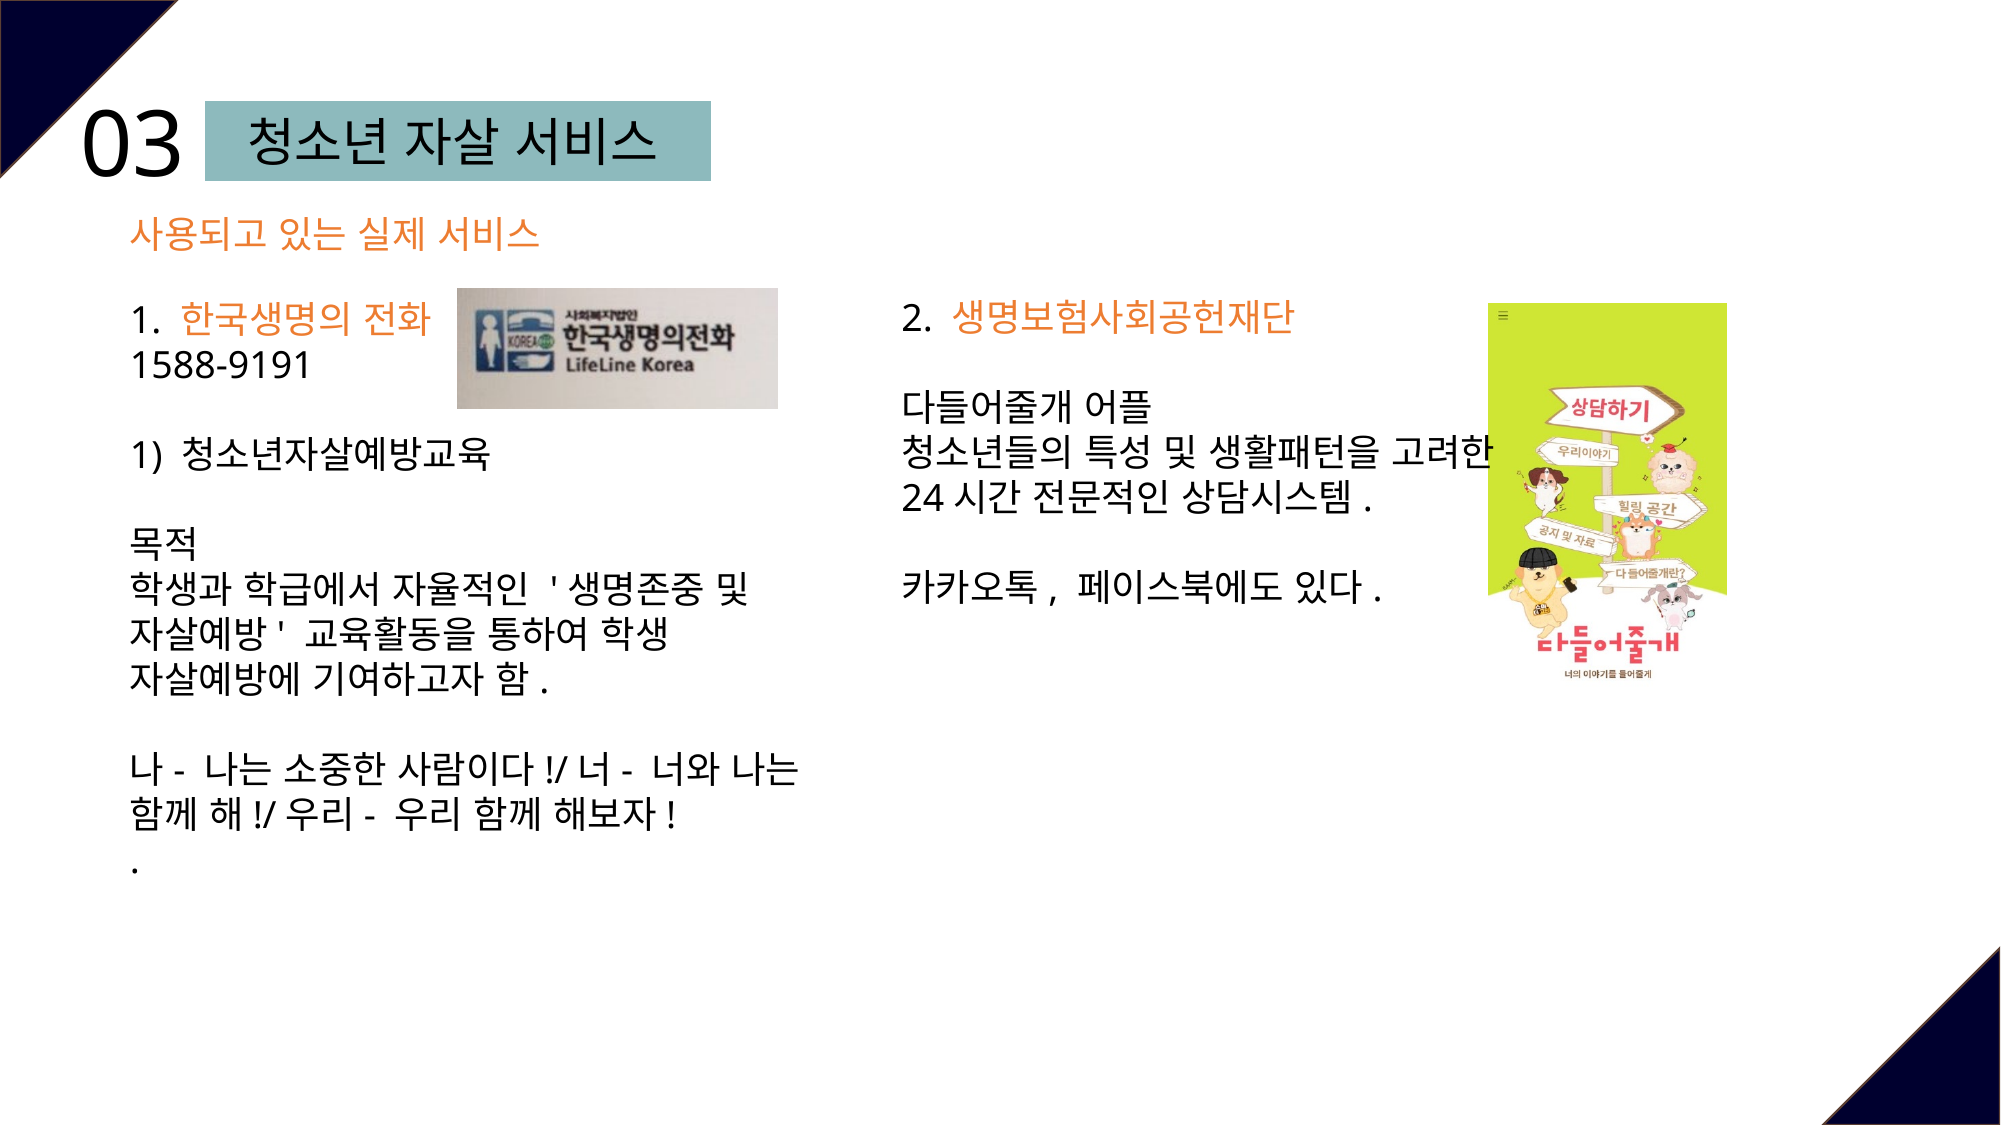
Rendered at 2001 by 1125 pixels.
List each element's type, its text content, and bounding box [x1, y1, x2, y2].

text_box 청소년 자살 서비스 [205, 101, 711, 181]
text_box 2. 생명보험사회공헌재단 다들어줄개 어플 청소년들의 특성 및 생활패턴을 고려한 24시간 전문적인 상담시스템. 카카오톡, 페이스북에도 있다. [886, 286, 1523, 662]
text_box 사용되고 있는 실제 서비스 [115, 203, 669, 264]
picture [457, 288, 778, 409]
picture [1488, 303, 1727, 739]
text_box 1. 한국생명의 전화 1588-9191 1) 청소년자살예방교육 목적 학생과 학급에서 자율적인 '생명존중 및 자살예방' 교육활동을 통하여 학생 자살예방에 기여하고자 함. 나- 나는 소중한 사람이다!/너- 너와 나는 함께 해!/우리- 우리 함께 해보자! . [115, 288, 819, 889]
text_box 03 [65, 77, 297, 203]
